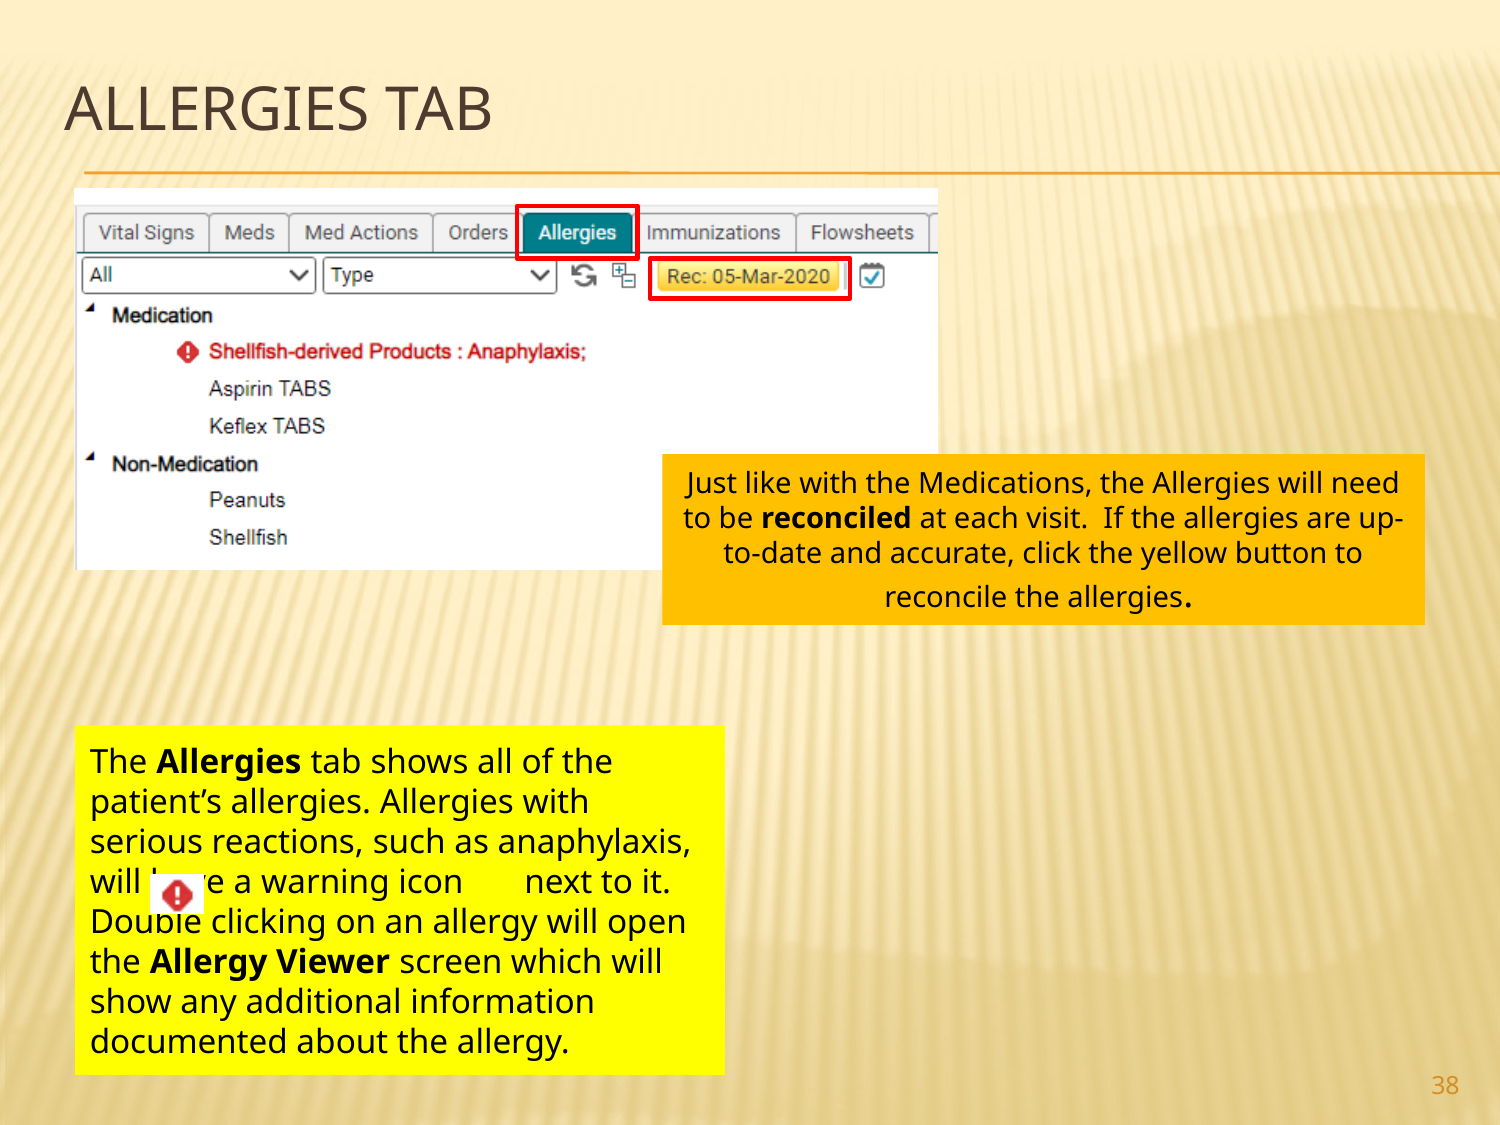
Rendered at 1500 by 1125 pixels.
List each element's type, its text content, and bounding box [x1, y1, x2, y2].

picture [149, 874, 205, 915]
text_box The Allergies tab shows all of the patient’s allergies. Allergies with serious reactions, such as anaphylaxis, will have a warning icon next to it. Double clicking on an allergy will open the Allergy Viewer screen which will show any additional information documented about the allergy. [73, 723, 727, 1077]
slide_number 38 [1350, 1061, 1475, 1103]
text_box Allergies tab [49, 62, 1475, 150]
picture [74, 188, 938, 571]
text_box Just like with the Medications, the Allergies will need to be reconciled at each visit. If the allergies are up-to-date and accurate, click the yellow button to reconcile the allergies. [660, 452, 1427, 627]
